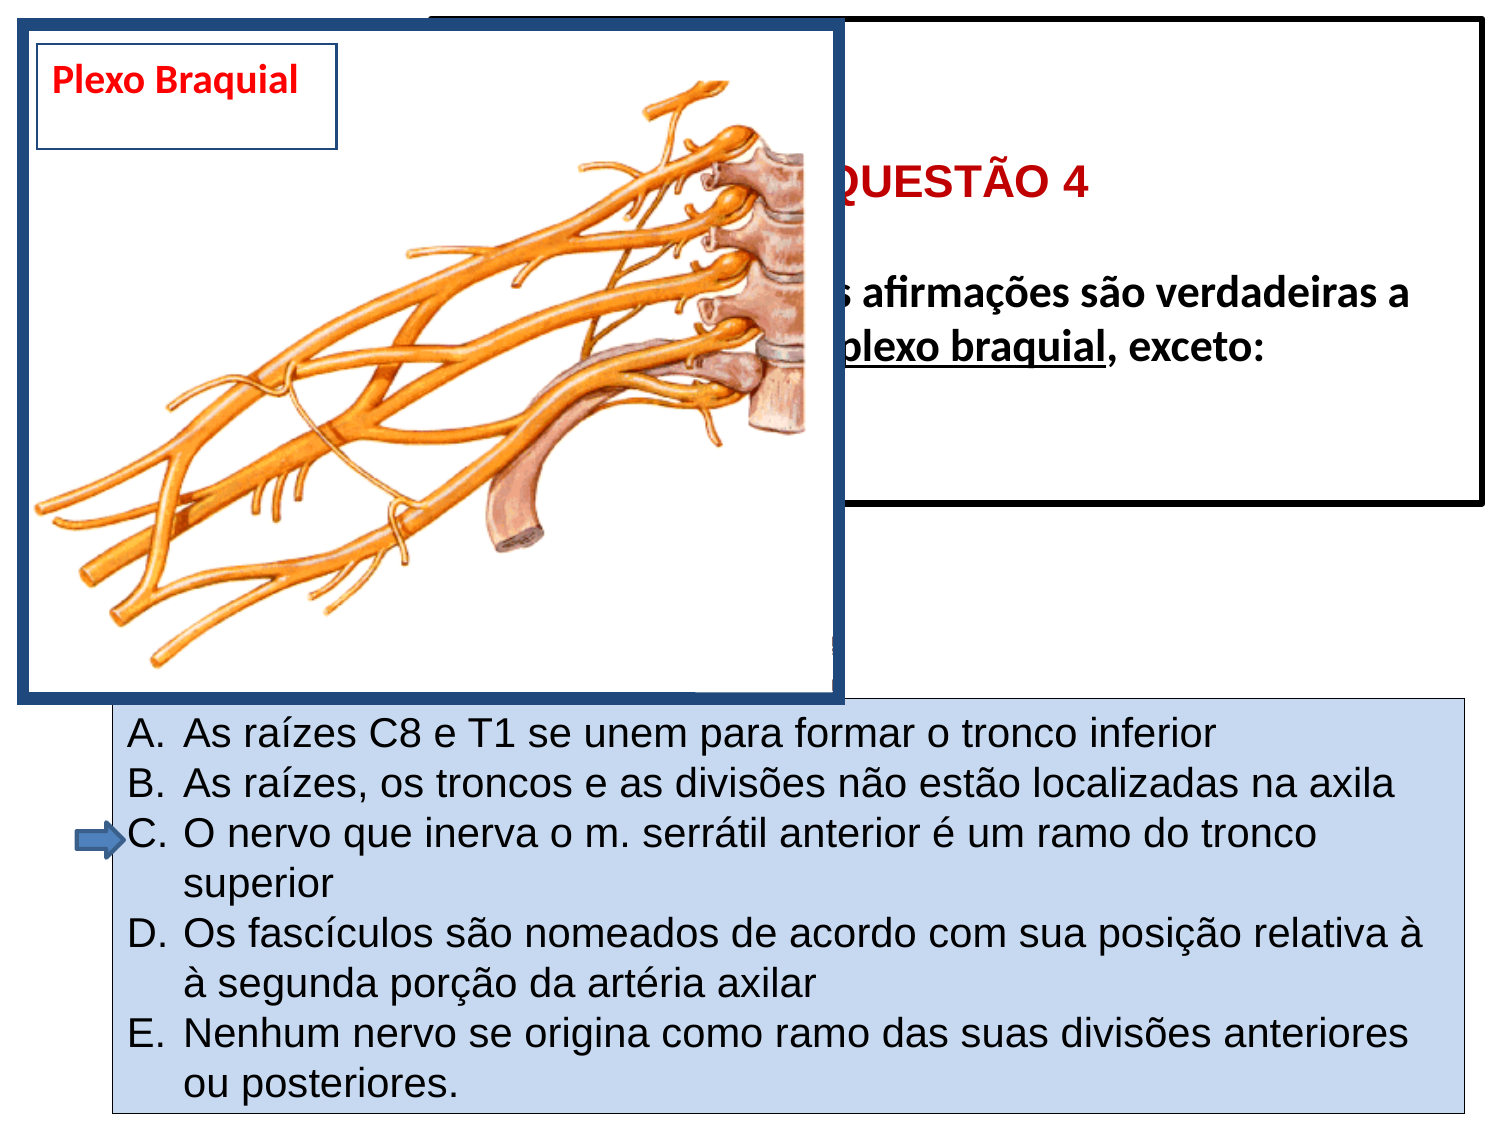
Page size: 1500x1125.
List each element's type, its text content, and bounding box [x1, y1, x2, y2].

title QUESTÃO 4 Todas as seguintes afirmações são verdadeiras a respeito do plexo braquial, exceto: [845, 19, 1483, 504]
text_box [29, 30, 833, 693]
text_box [74, 820, 126, 860]
text_box As raízes C8 e T1 se unem para formar o tronco inferior As raízes, os troncos e as divisões não estão localizadas na axila O nervo que inerva o m. serrátil anterior é um ramo do tronco superior Os fascículos são nomeados de acordo com sua posição relativa à à segunda porção da artéria axilar Nenhum nervo se origina como ramo das suas divisões anteriores ou posteriores. [112, 698, 1465, 1114]
